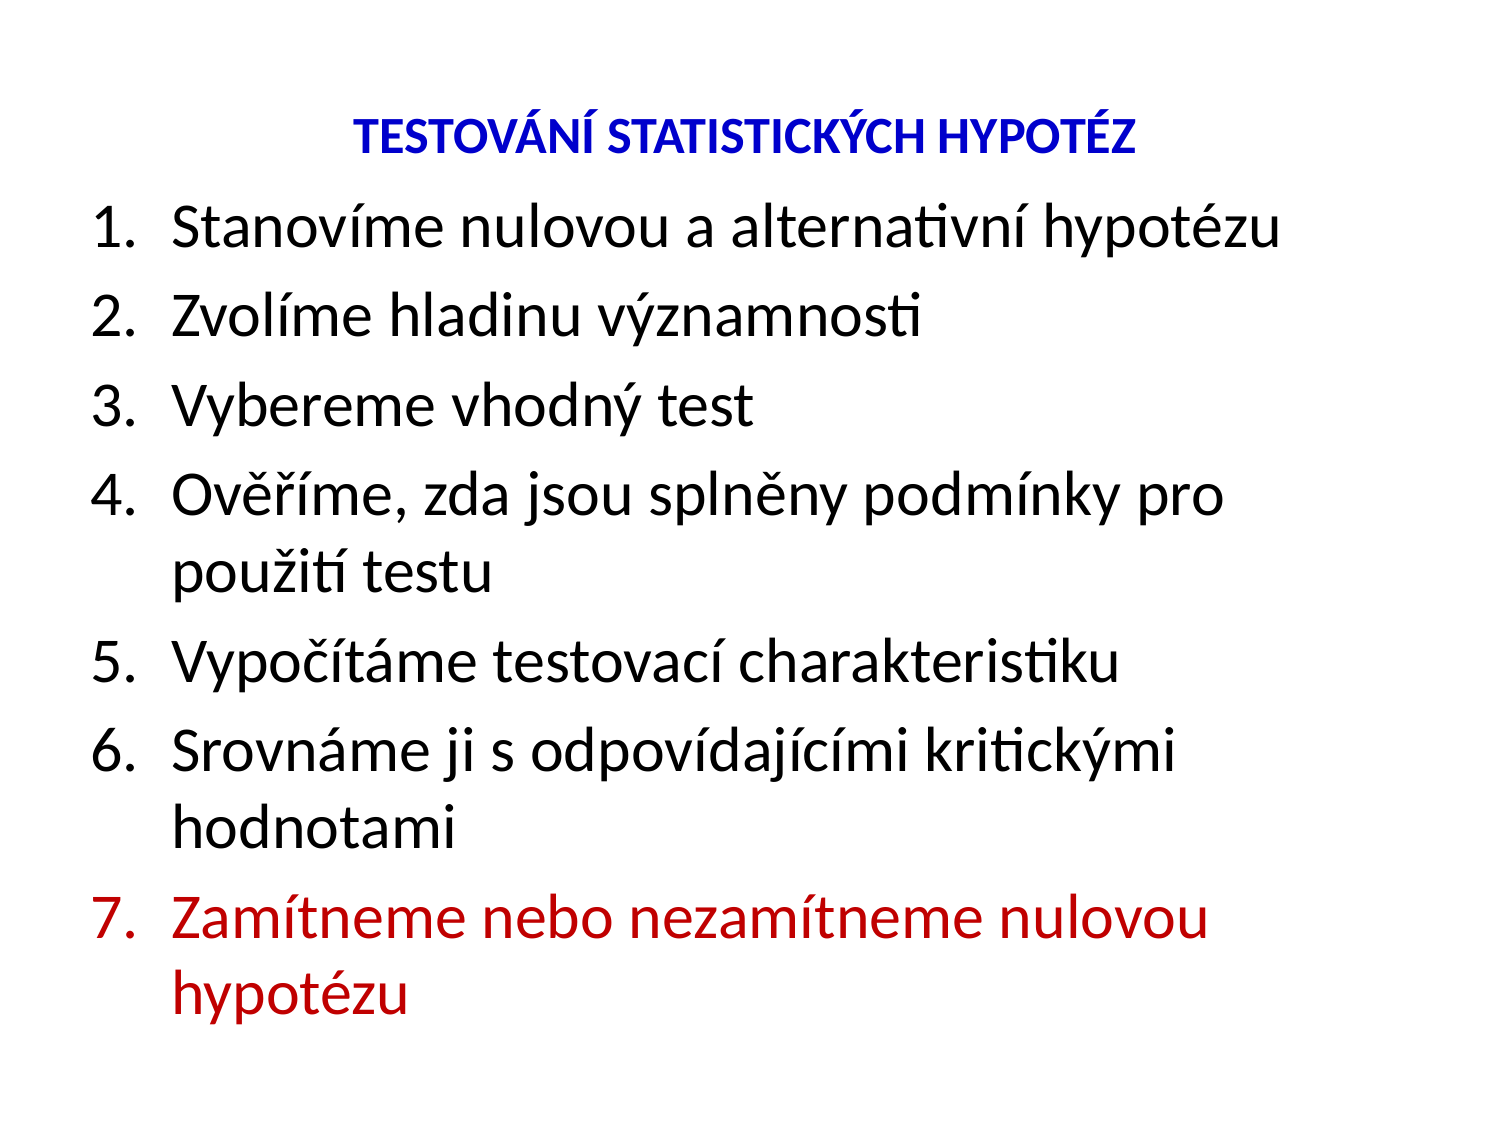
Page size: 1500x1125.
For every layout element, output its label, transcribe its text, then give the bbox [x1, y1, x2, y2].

list Stanovíme nulovou a alternativní hypotézu Zvolíme hladinu významnosti Vybereme vhodný test Ověříme, zda jsou splněny podmínky pro použití testu Vypočítáme testovací charakteristiku Srovnáme ji s odpovídajícími kritickými hodnotami Zamítneme nebo nezamítneme nulovou hypotézu [74, 175, 1426, 1044]
text_box [99, 200, 1450, 1068]
title TESTOVÁNÍ STATISTICKÝCH HYPOTÉZ [70, 93, 1421, 235]
